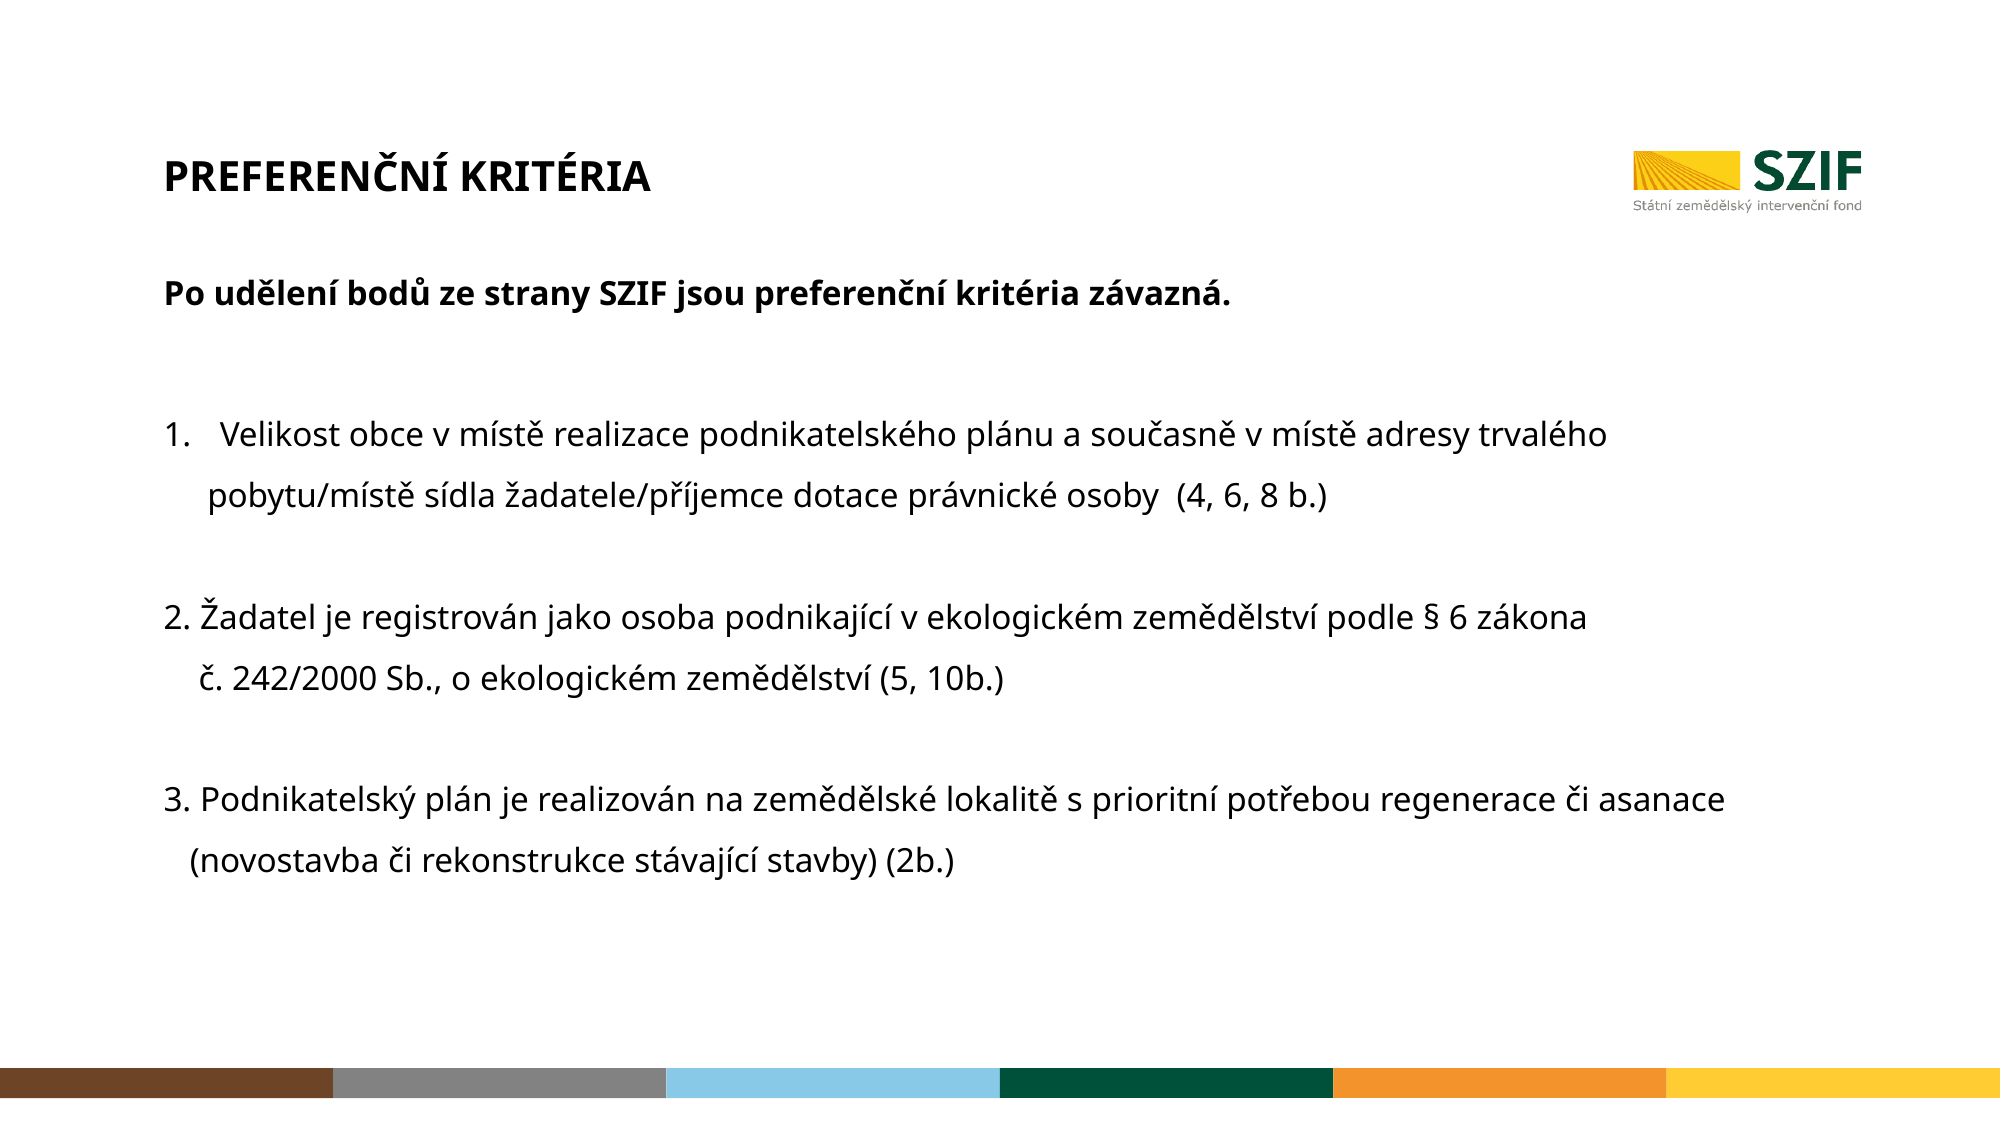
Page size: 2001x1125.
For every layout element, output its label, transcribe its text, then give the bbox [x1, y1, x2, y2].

title PREFERENČNÍ KRITÉRIA [148, 145, 1874, 211]
list Po udělení bodů ze strany SZIF jsou preferenční kritéria závazná. Velikost obce v místě realizace podnikatelského plánu a současně v místě adresy trvalého pobytu/místě sídla žadatele/příjemce dotace právnické osoby (4, 6, 8 b.) 2. Žadatel je registrován jako osoba podnikající v ekologickém zemědělství podle § 6 zákona č. 242/2000 Sb., o ekologickém zemědělství (5, 10b.) 3. Podnikatelský plán je realizován na zemědělské lokalitě s prioritní potřebou regenerace či asanace (novostavba či rekonstrukce stávající stavby) (2b.) [148, 244, 1948, 963]
